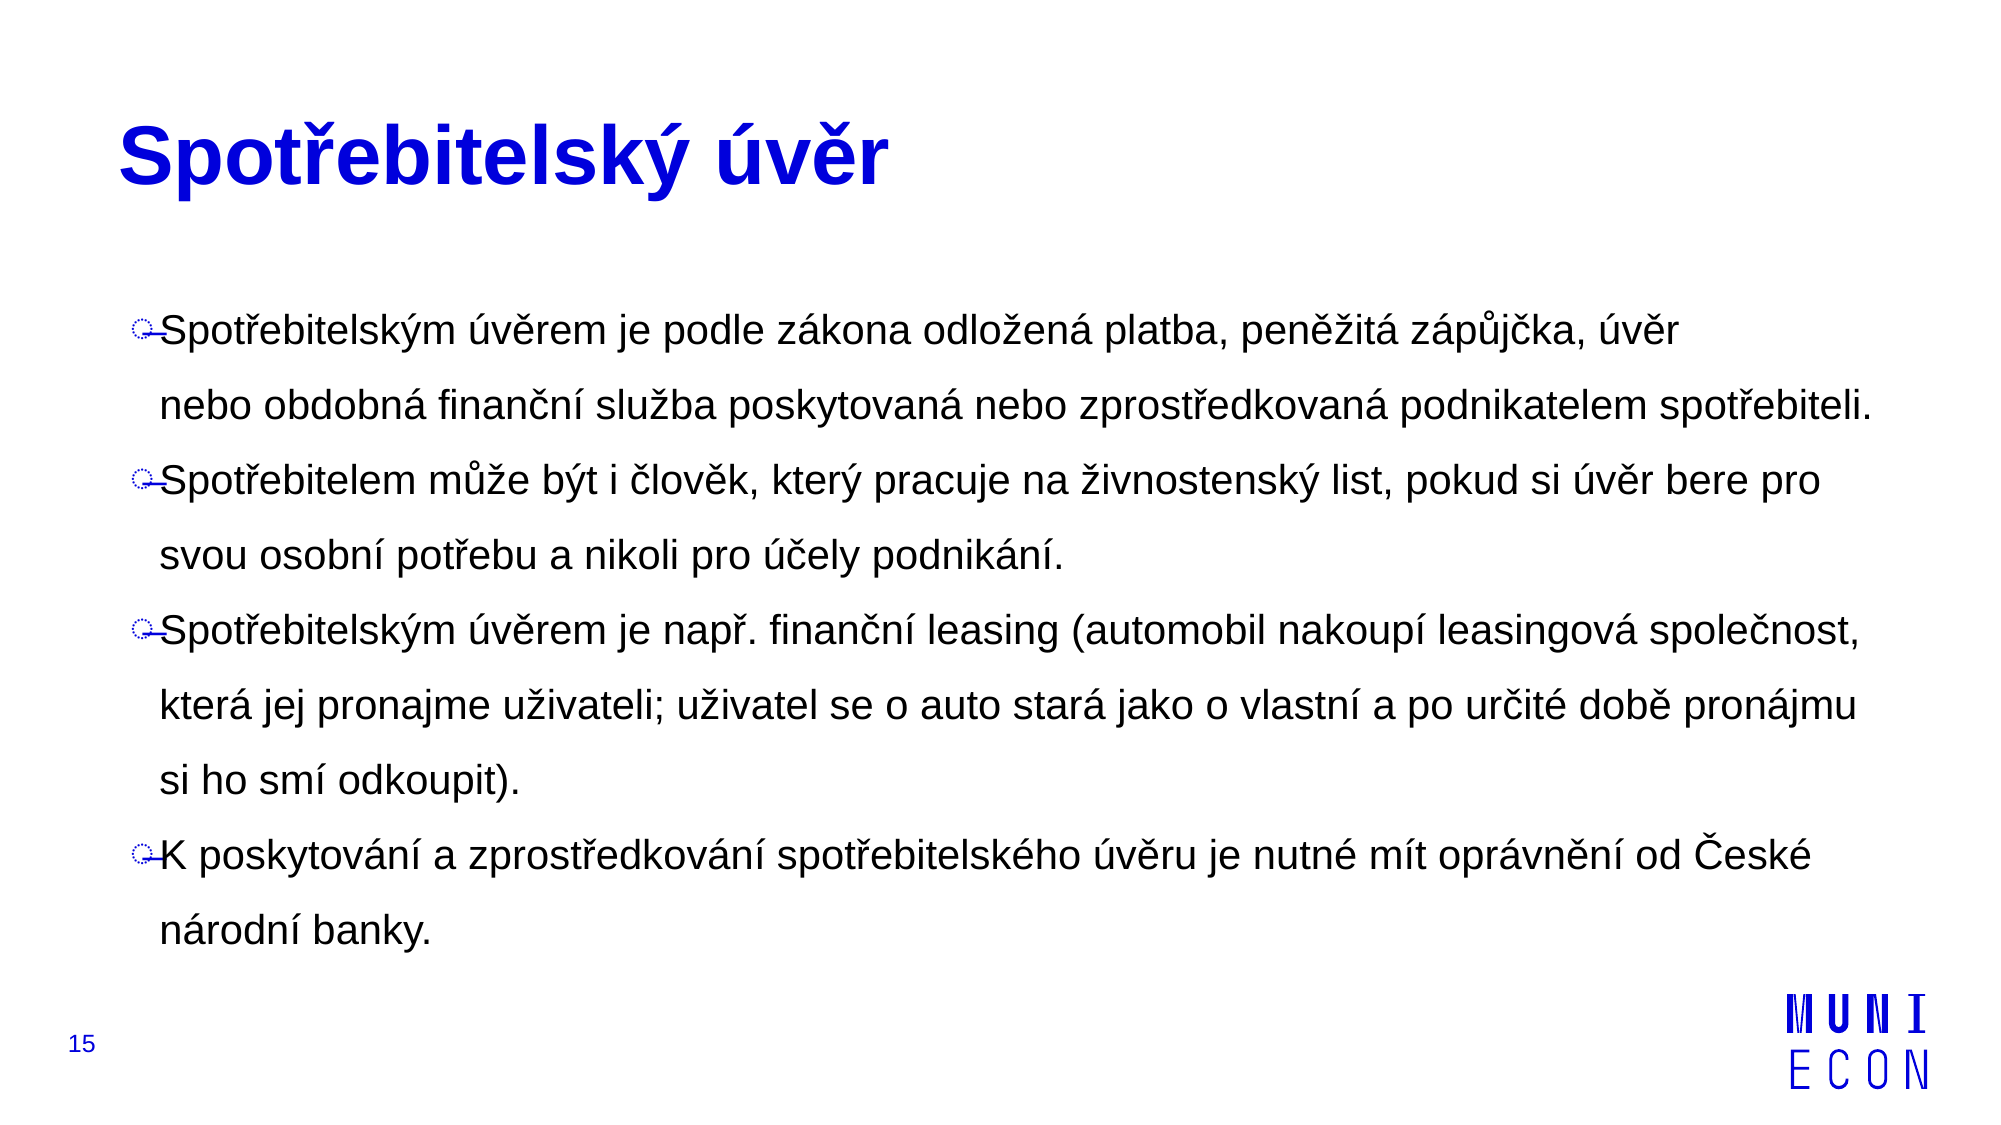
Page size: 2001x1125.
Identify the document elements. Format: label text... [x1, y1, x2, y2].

list Spotřebitelským úvěrem je podle zákona odložená platba, peněžitá zápůjčka, úvěr nebo obdobná finanční služba poskytovaná nebo zprostředkovaná podnikatelem spotřebiteli. Spotřebitelem může být i člověk, který pracuje na živnostenský list, pokud si úvěr bere pro svou osobní potřebu a nikoli pro účely podnikání. Spotřebitelským úvěrem je např. finanční leasing (automobil nakoupí leasingová společnost, která jej pronajme uživateli; uživatel se o auto stará jako o vlastní a po určité době pronájmu si ho smí odkoupit). K poskytování a zprostředkování spotřebitelského úvěru je nutné mít oprávnění od České národní banky. [118, 277, 1883, 957]
slide_number 15 [67, 1021, 110, 1063]
title Spotřebitelský úvěr [118, 118, 1883, 193]
